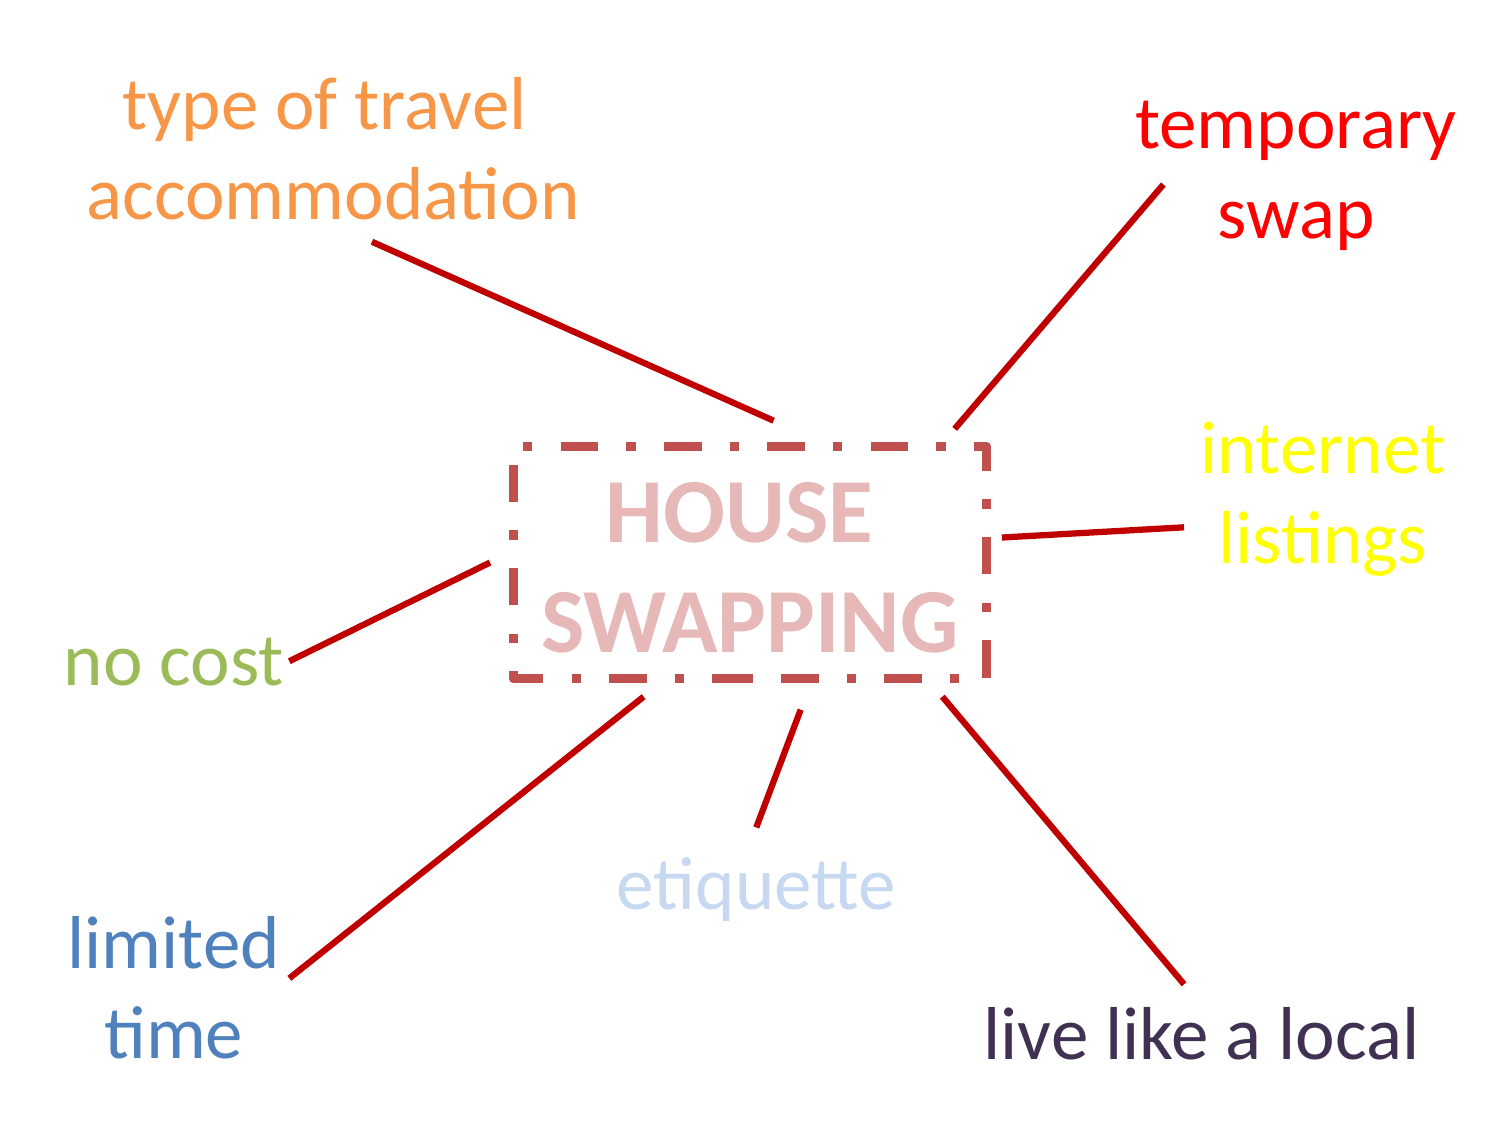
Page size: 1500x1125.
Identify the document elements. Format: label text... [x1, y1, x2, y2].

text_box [371, 241, 774, 421]
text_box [1001, 527, 1185, 538]
text_box no cost [0, 603, 357, 709]
text_box limited time [52, 885, 296, 1081]
text_box etiquette [648, 827, 911, 933]
text_box [511, 444, 989, 681]
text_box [288, 562, 491, 662]
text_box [942, 696, 1185, 985]
text_box live like a local [897, 976, 1500, 1082]
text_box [289, 696, 644, 979]
text_box temporary swap [1120, 66, 1473, 262]
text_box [954, 184, 1164, 430]
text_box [756, 709, 801, 828]
text_box internet listings [1184, 391, 1461, 587]
text_box type of travel accommodation [71, 47, 595, 243]
